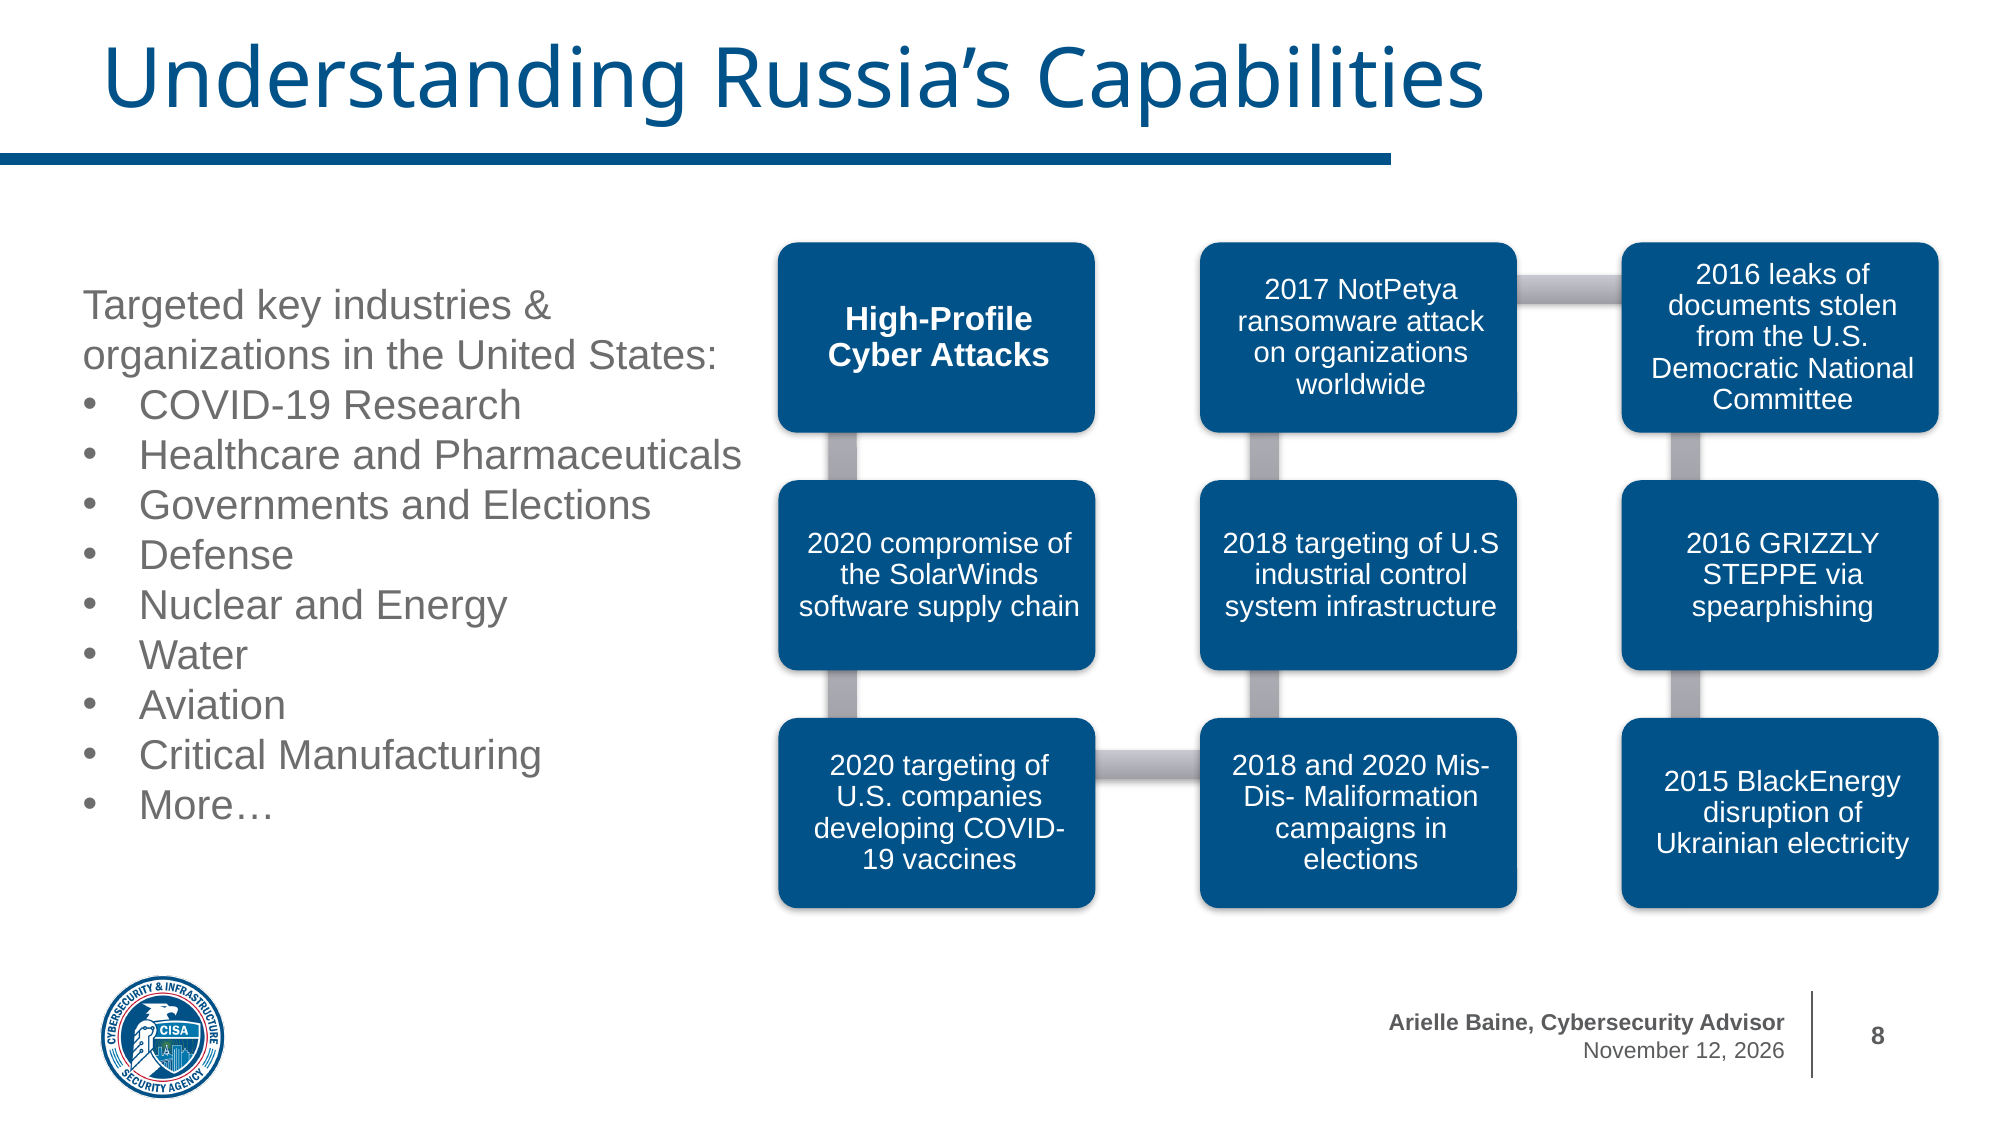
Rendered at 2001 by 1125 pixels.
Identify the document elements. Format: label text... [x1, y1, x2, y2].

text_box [777, 59, 1940, 1091]
text_box Understanding Russia’s Capabilities [87, 17, 1926, 132]
picture [99, 974, 226, 1100]
text_box Targeted key industries & organizations in the United States: COVID-19 Research Healthcare and Pharmaceuticals Governments and Elections Defense Nuclear and Energy Water Aviation Critical Manufacturing More… [67, 270, 772, 836]
